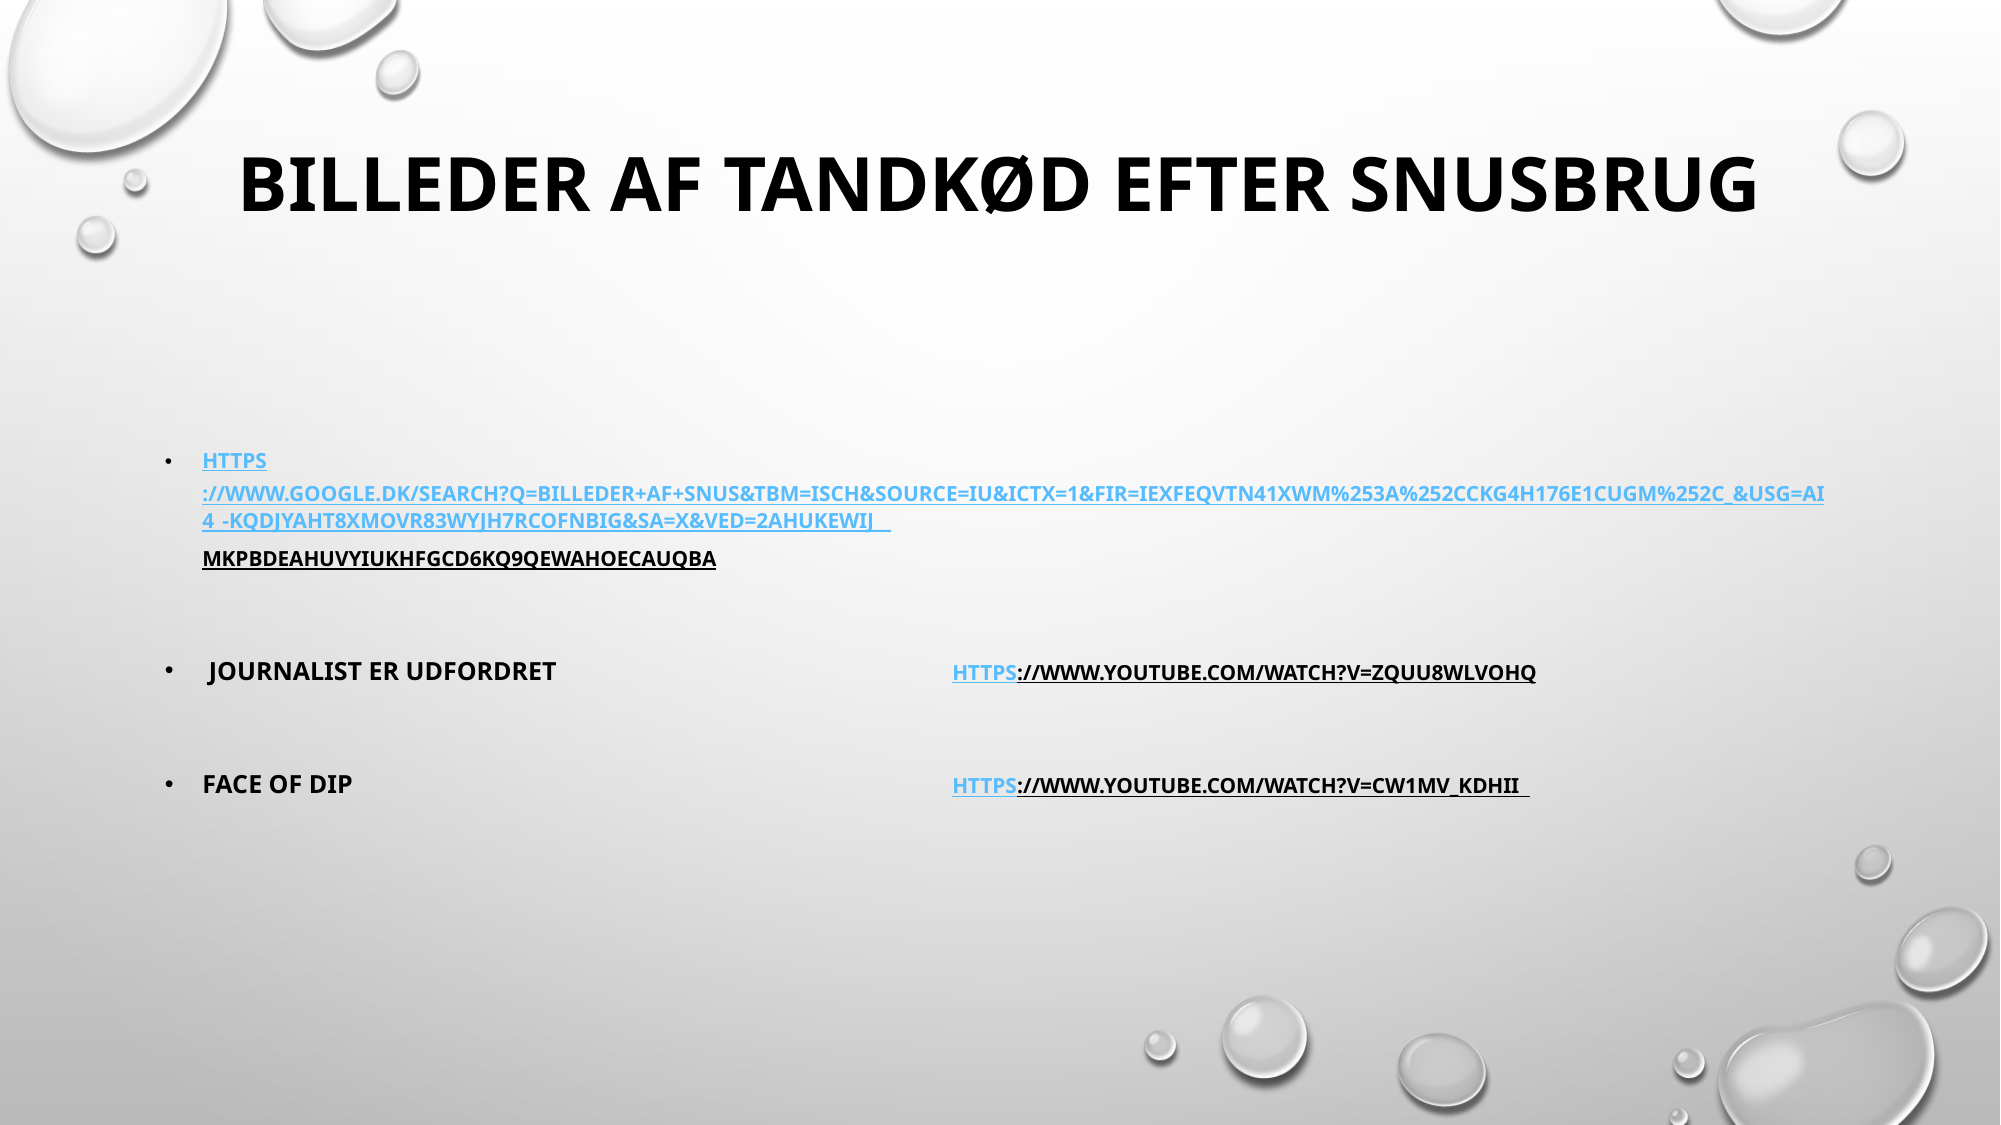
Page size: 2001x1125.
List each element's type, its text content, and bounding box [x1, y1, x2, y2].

list https://www.google.dk/search?q=billeder+af+snus&tbm=isch&source=iu&ictx=1&fir=IeXFeQvTn41xwM%253A%252CCKg4h176e1cUgM%252C_&usg=AI4_-kQdjyaht8xmovR83wyjh7RCOfnBig&sa=X&ved=2ahUKEwij__mKpbDeAhUvyIUKHfGcD6kQ9QEwAHoECAUQBA Journalist er udfordret https://www.youtube.com/watch?v=zQUu8wLvOhQ Face of dip https://www.youtube.com/watch?v=Cw1mV_KdhiI [149, 388, 1850, 950]
picture [0, 0, 2000, 1125]
title Billeder af tandkød efter snusbrug [149, 101, 1851, 364]
